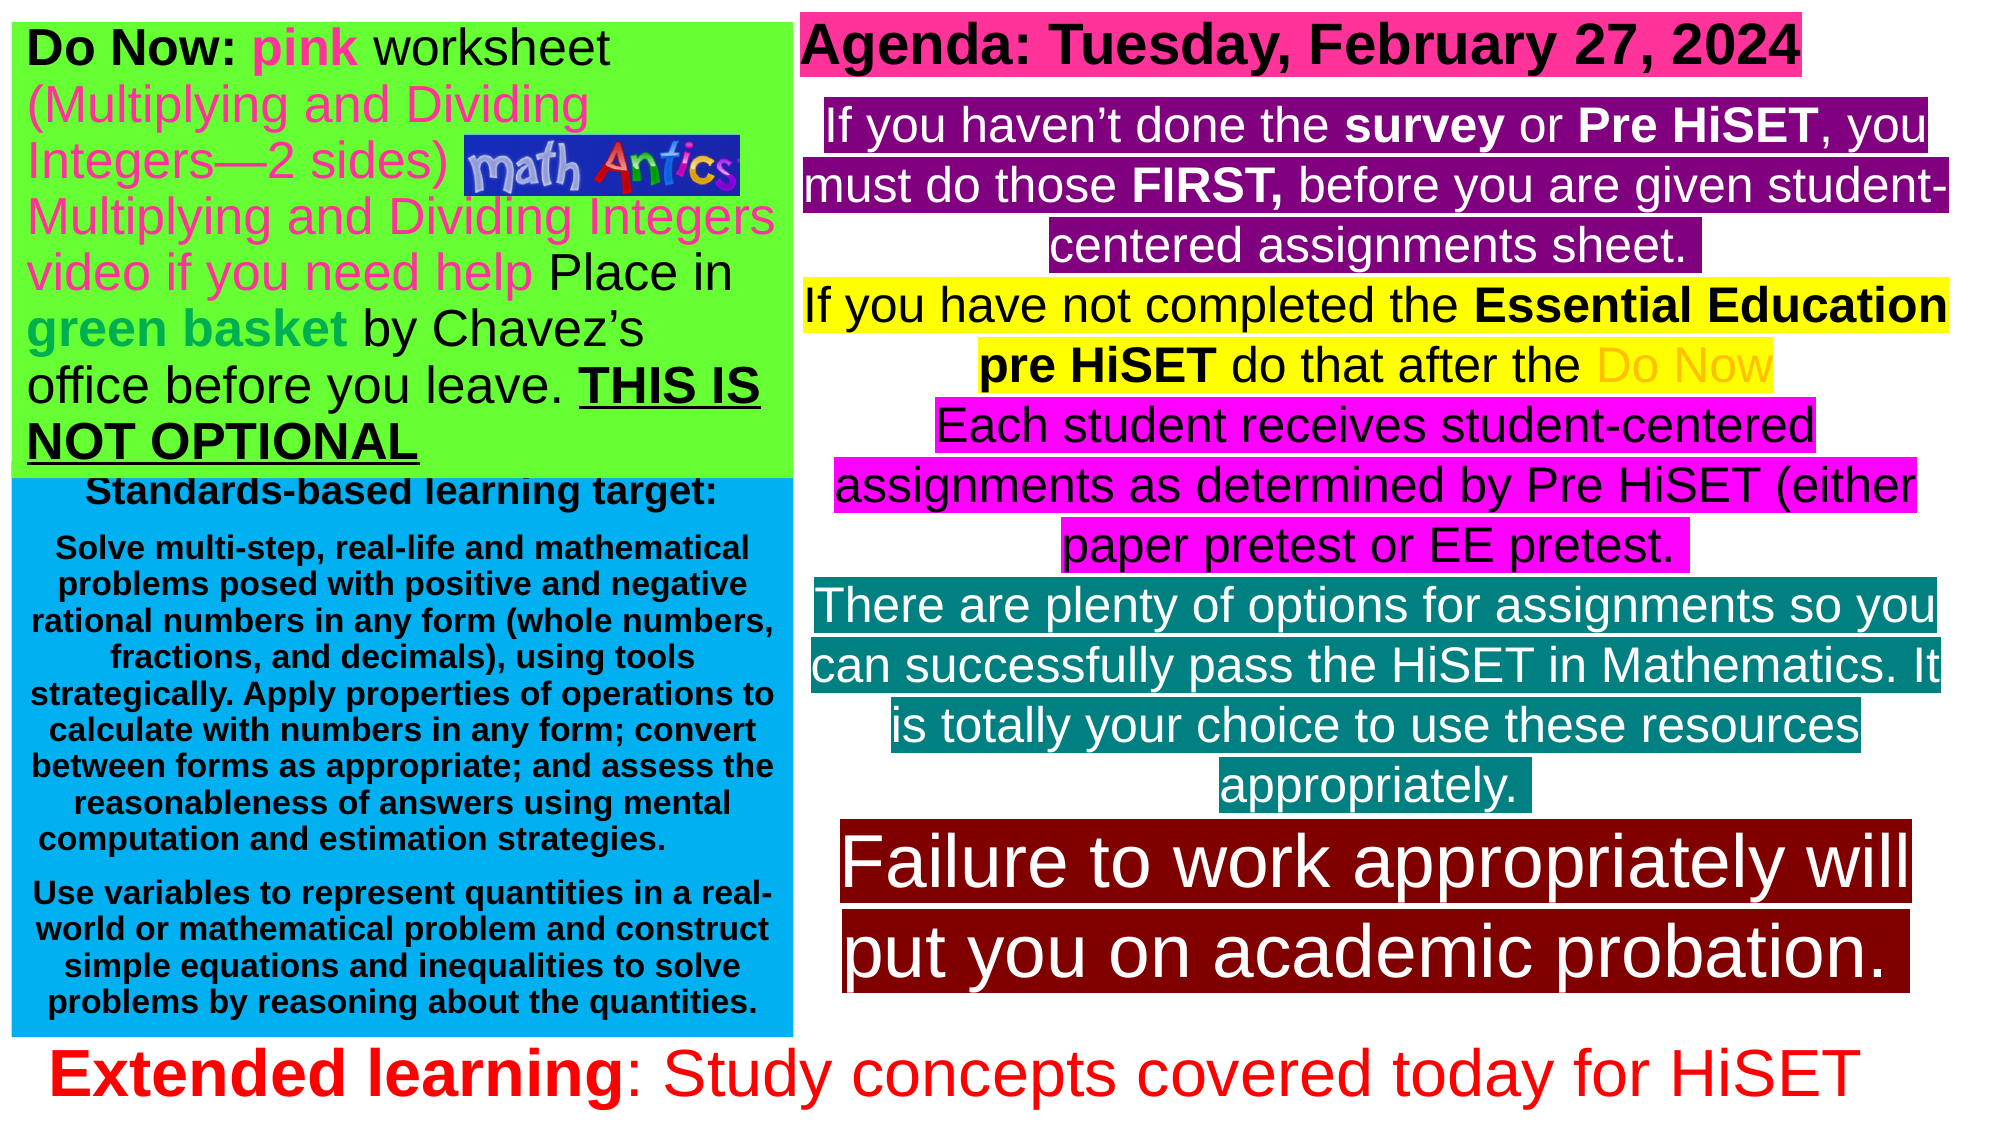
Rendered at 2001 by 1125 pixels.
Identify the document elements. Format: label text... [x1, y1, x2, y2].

picture [464, 134, 740, 196]
list Standards-based learning target: Solve multi-step, real-life and mathematical problems posed with positive and negative rational numbers in any form (whole numbers, fractions, and decimals), using tools strategically. Apply properties of operations to calculate with numbers in any form; convert between forms as appropriate; and assess the reasonableness of answers using mental computation and estimation strategies. Use variables to represent quantities in a real-world or mathematical problem and construct simple equations and inequalities to solve problems by reasoning about the quantities. [11, 479, 794, 1038]
text_box If you haven’t done the survey or Pre HiSET, you must do those FIRST, before you are given student-centered assignments sheet. If you have not completed the Essential Education pre HiSET do that after the Do Now Each student receives student-centered assignments as determined by Pre HiSET (either paper pretest or EE pretest. There are plenty of options for assignments so you can successfully pass the HiSET in Mathematics. It is totally your choice to use these resources appropriately. Failure to work appropriately will put you on academic probation. [784, 84, 1967, 1000]
text_box Extended learning: Study concepts covered today for HiSET [33, 1022, 1989, 1118]
text_box Do Now: pink worksheet (Multiplying and Dividing Integers—2 sides) Multiplying and Dividing Integers video if you need help Place in green basket by Chavez’s office before you leave. THIS IS NOT OPTIONAL [11, 22, 794, 479]
text_box Agenda: Tuesday, February 27, 2024 [784, 0, 1954, 84]
